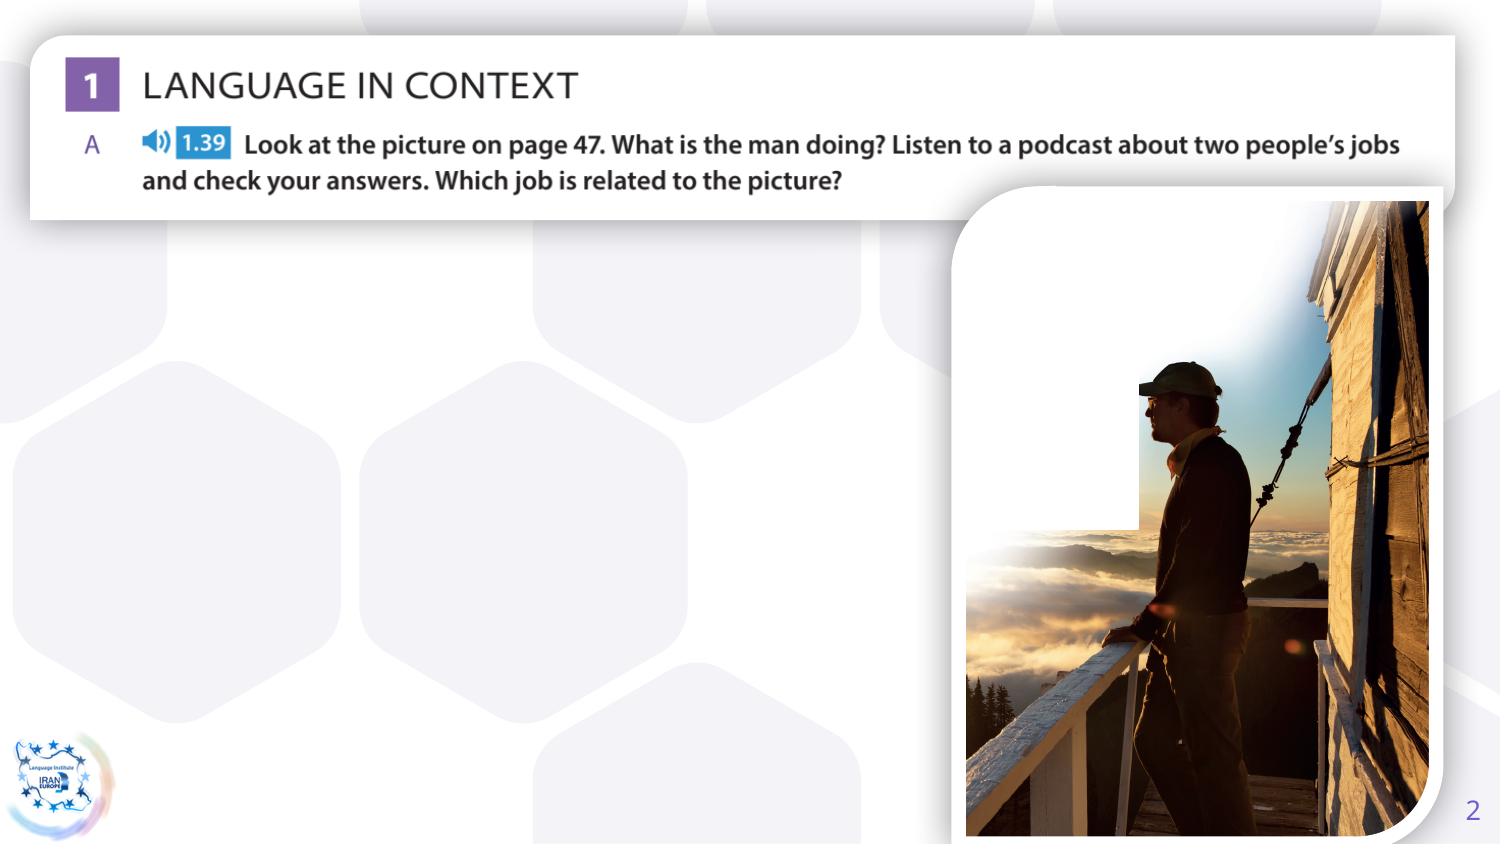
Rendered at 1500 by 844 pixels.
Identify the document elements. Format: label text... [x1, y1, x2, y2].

slide_number 2 [1442, 779, 1482, 844]
picture [37, 42, 1448, 844]
picture [0, 727, 120, 844]
